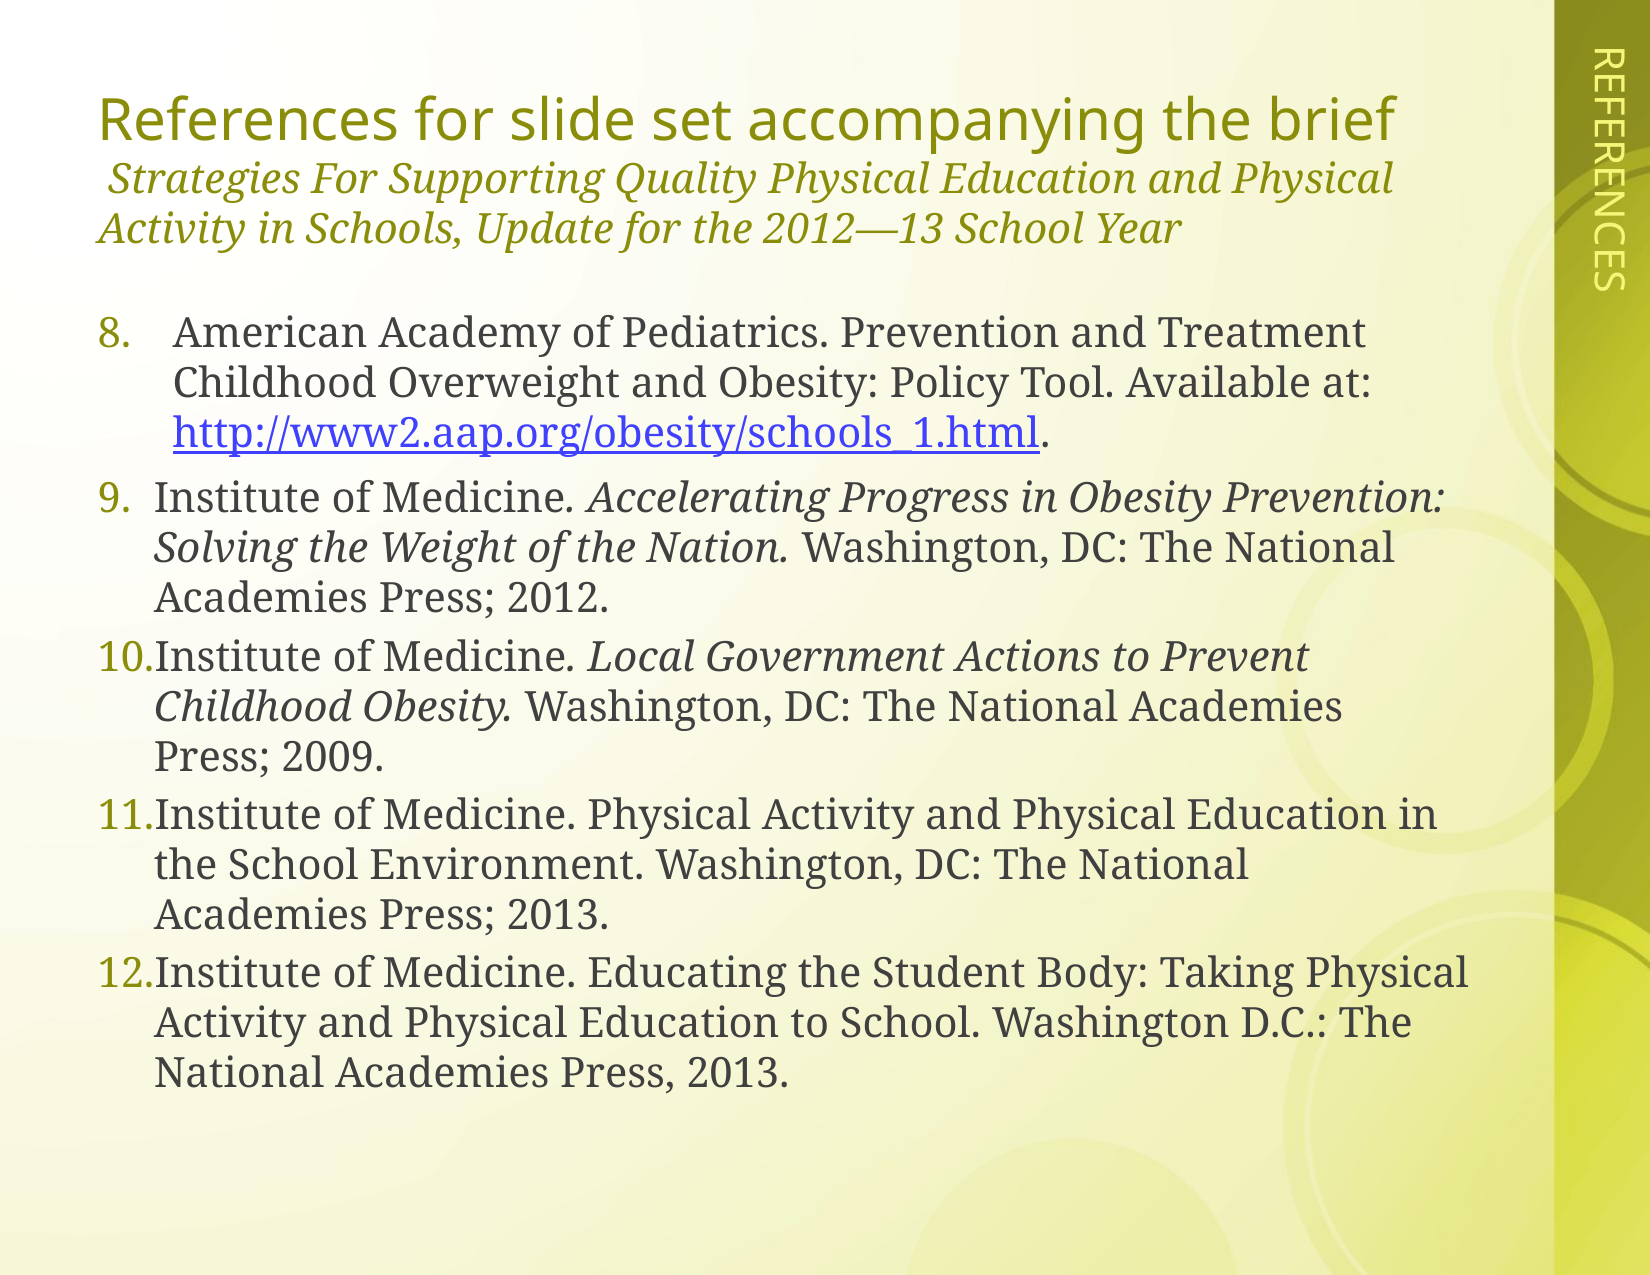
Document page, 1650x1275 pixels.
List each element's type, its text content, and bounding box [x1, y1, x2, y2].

title References for slide set accompanying the brief Strategies For Supporting Quality Physical Education and Physical Activity in Schools, Update for the 2012—13 School Year [82, 60, 1486, 274]
list American Academy of Pediatrics. Prevention and Treatment Childhood Overweight and Obesity: Policy Tool. Available at: http://www2.aap.org/obesity/schools_1.html. Institute of Medicine. Accelerating Progress in Obesity Prevention: Solving the Weight of the Nation. Washington, DC: The National Academies Press; 2012. Institute of Medicine. Local Government Actions to Prevent Childhood Obesity. Washington, DC: The National Academies Press; 2009. Institute of Medicine. Physical Activity and Physical Education in the School Environment. Washington, DC: The National Academies Press; 2013. Institute of Medicine. Educating the Student Body: Taking Physical Activity and Physical Education to School. Washington D.C.: The National Academies Press, 2013. [82, 298, 1486, 1245]
picture [0, 0, 1650, 1275]
